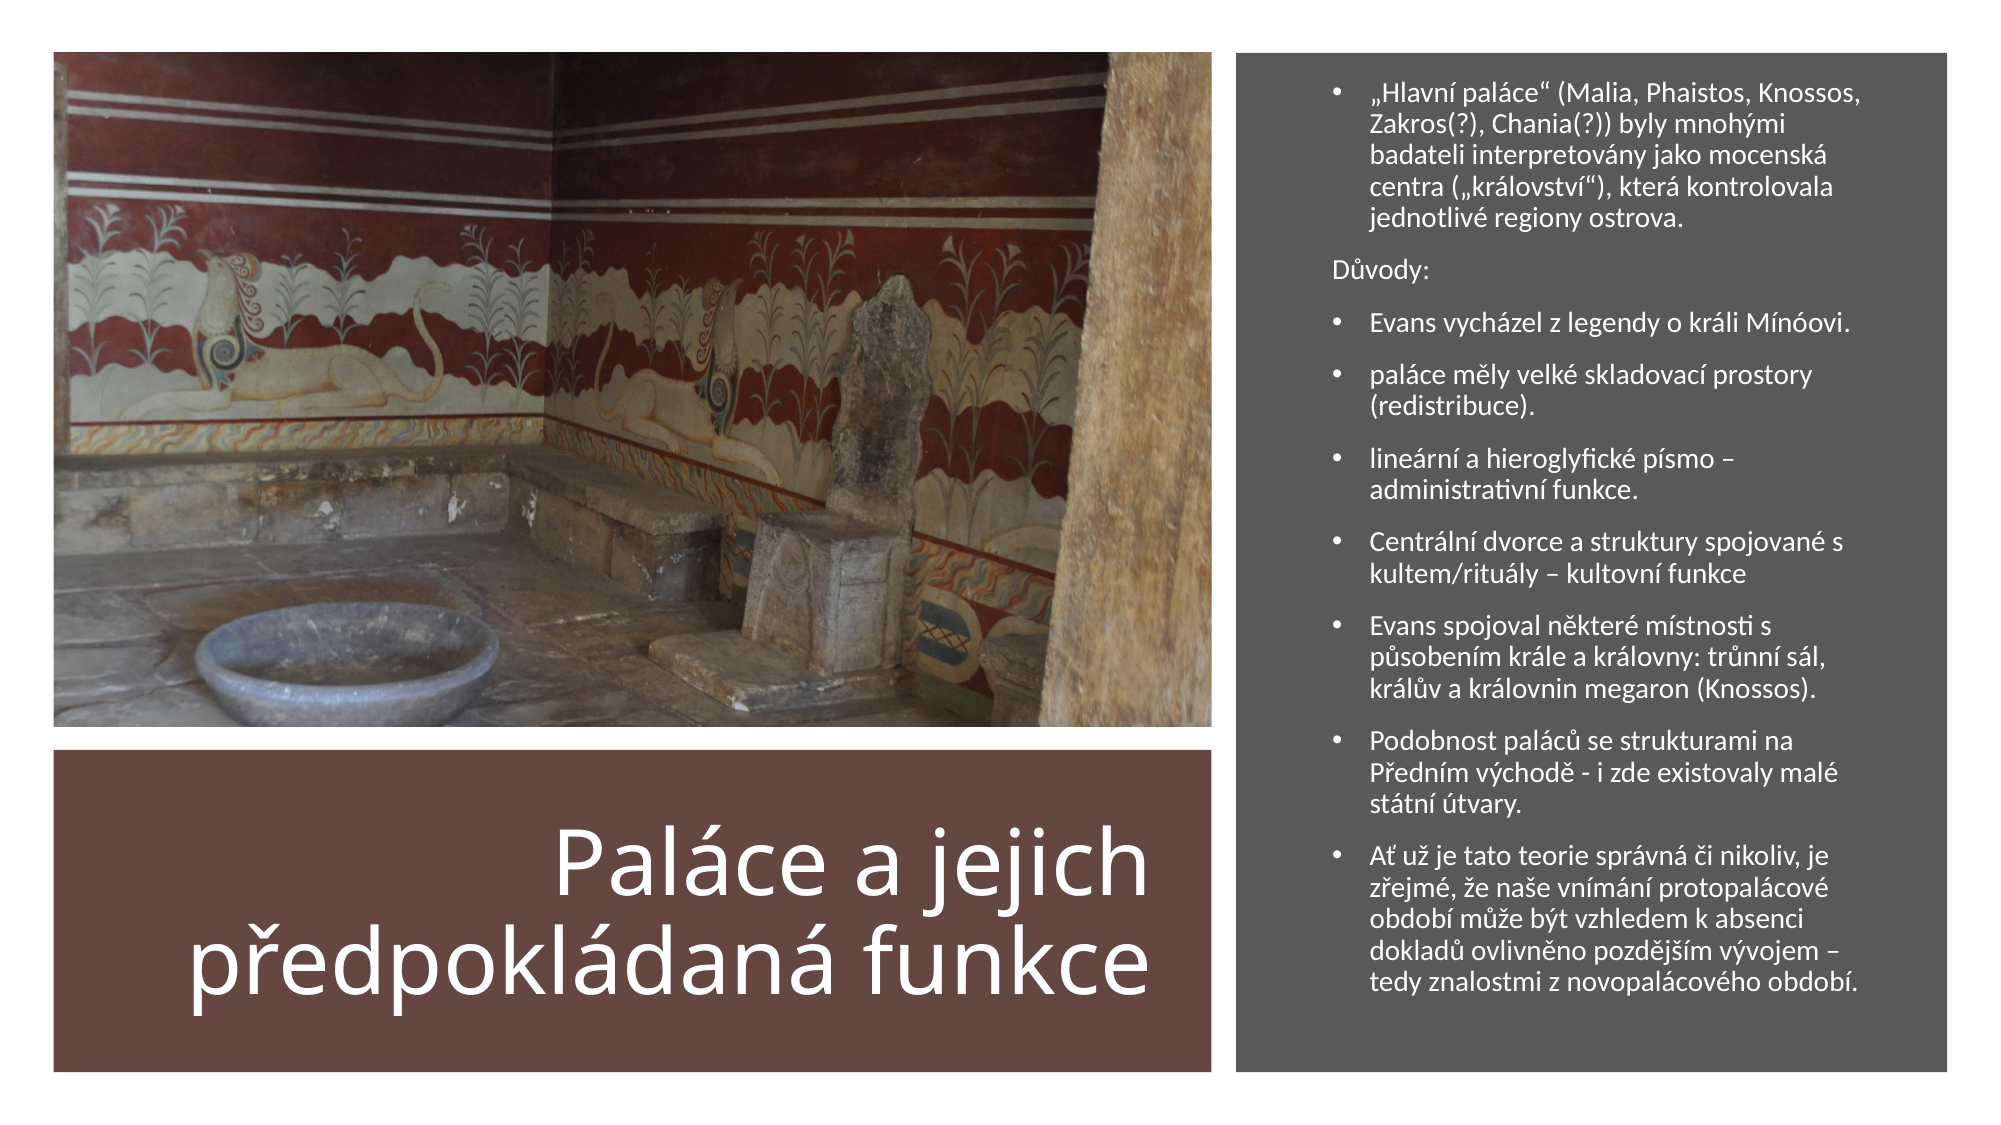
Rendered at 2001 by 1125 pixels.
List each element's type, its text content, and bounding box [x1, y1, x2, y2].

title Paláce a jejich předpokládaná funkce [85, 782, 1168, 1049]
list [53, 52, 1212, 727]
text_box [53, 749, 1212, 1073]
list „Hlavní paláce“ (Malia, Phaistos, Knossos, Zakros(?), Chania(?)) byly mnohými badateli interpretovány jako mocenská centra („království“), která kontrolovala jednotlivé regiony ostrova. Důvody: Evans vycházel z legendy o králi Mínóovi. paláce měly velké skladovací prostory (redistribuce). lineární a hieroglyfické písmo – administrativní funkce. Centrální dvorce a struktury spojované s kultem/rituály – kultovní funkce Evans spojoval některé místnosti s působením krále a královny: trůnní sál, králův a královnin megaron (Knossos). Podobnost paláců se strukturami na Předním východě - i zde existovaly malé státní útvary. Ať už je tato teorie správná či nikoliv, je zřejmé, že naše vnímání protopalácové období může být vzhledem k absenci dokladů ovlivněno pozdějším vývojem – tedy znalostmi z novopalácového období. [1317, 77, 1879, 998]
text_box [1235, 52, 1948, 1073]
